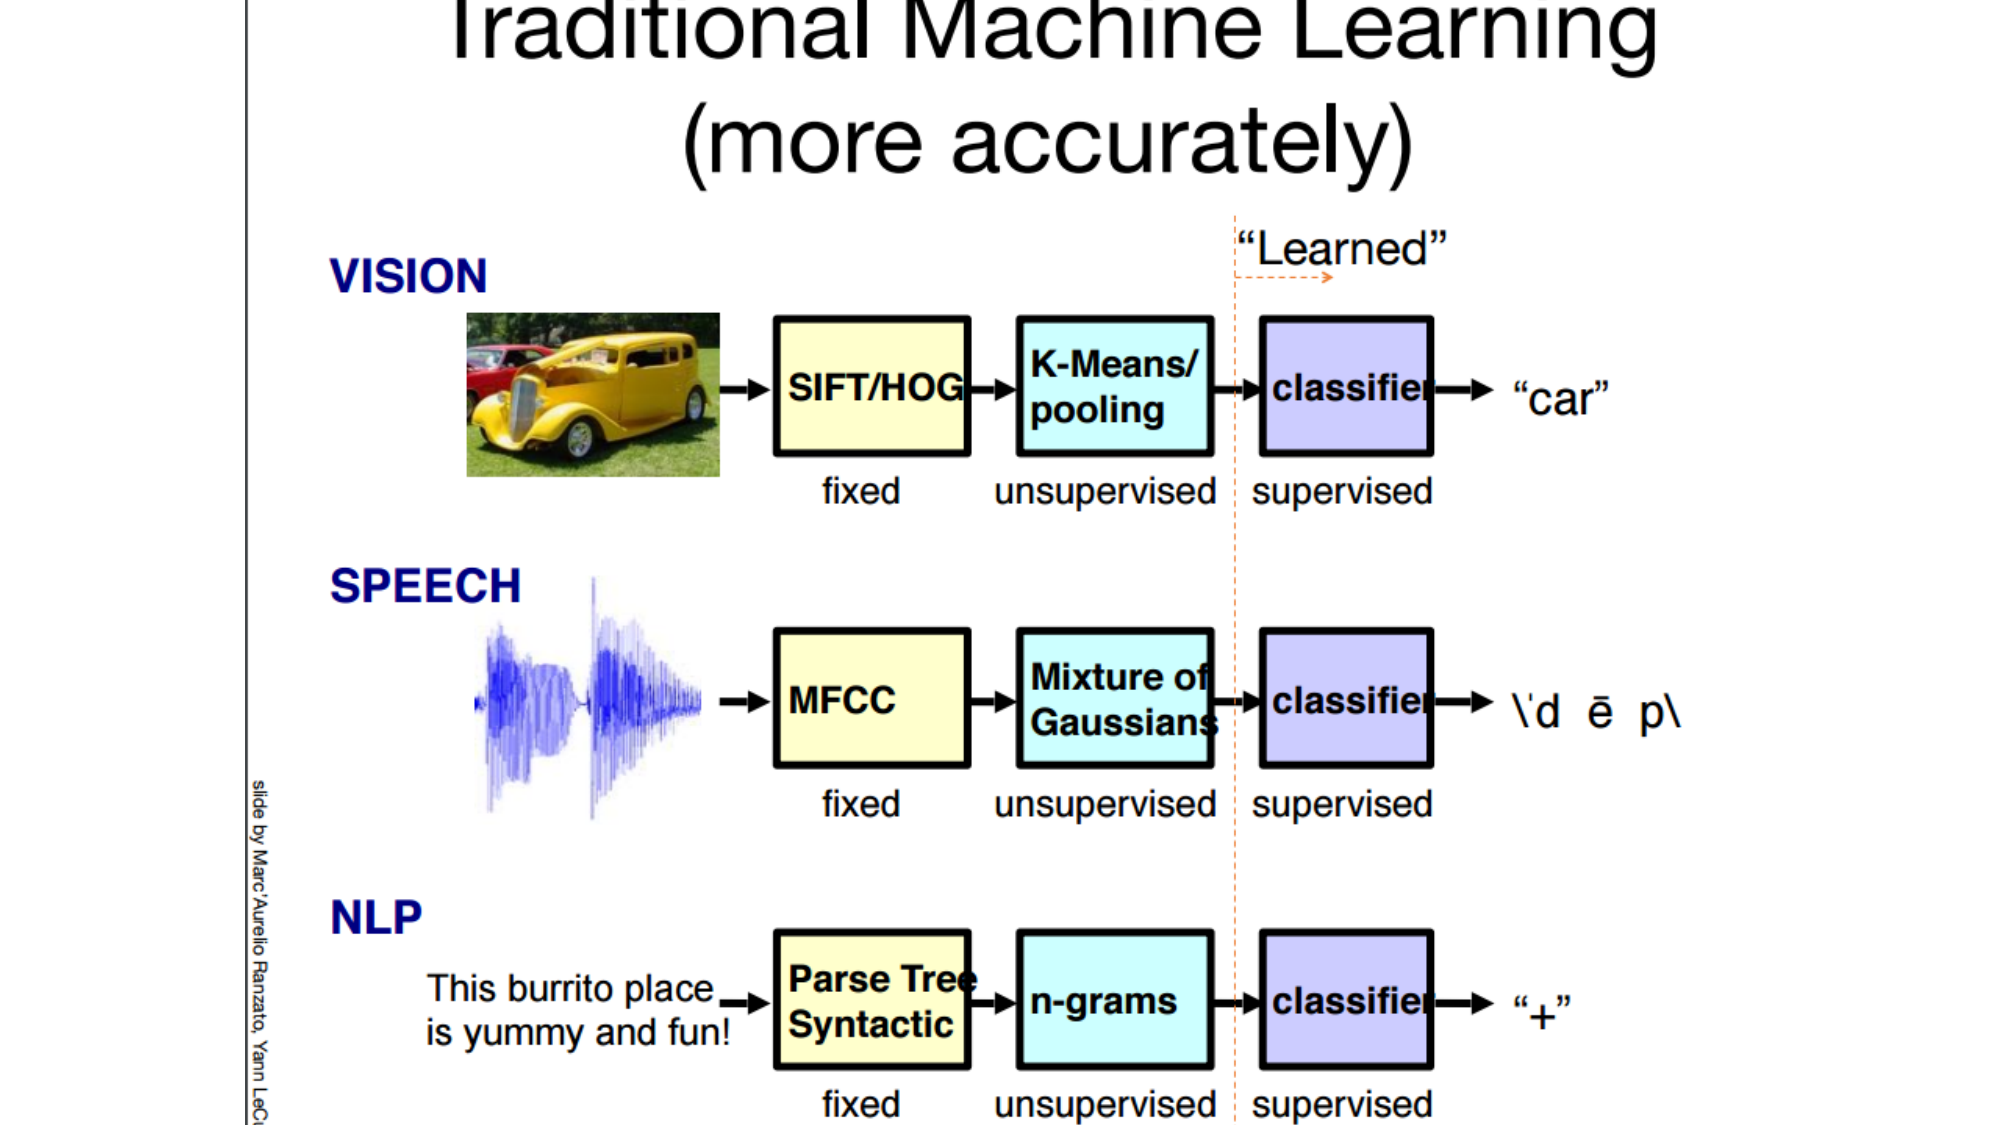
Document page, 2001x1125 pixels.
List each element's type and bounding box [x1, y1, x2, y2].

picture [245, 0, 1755, 1125]
